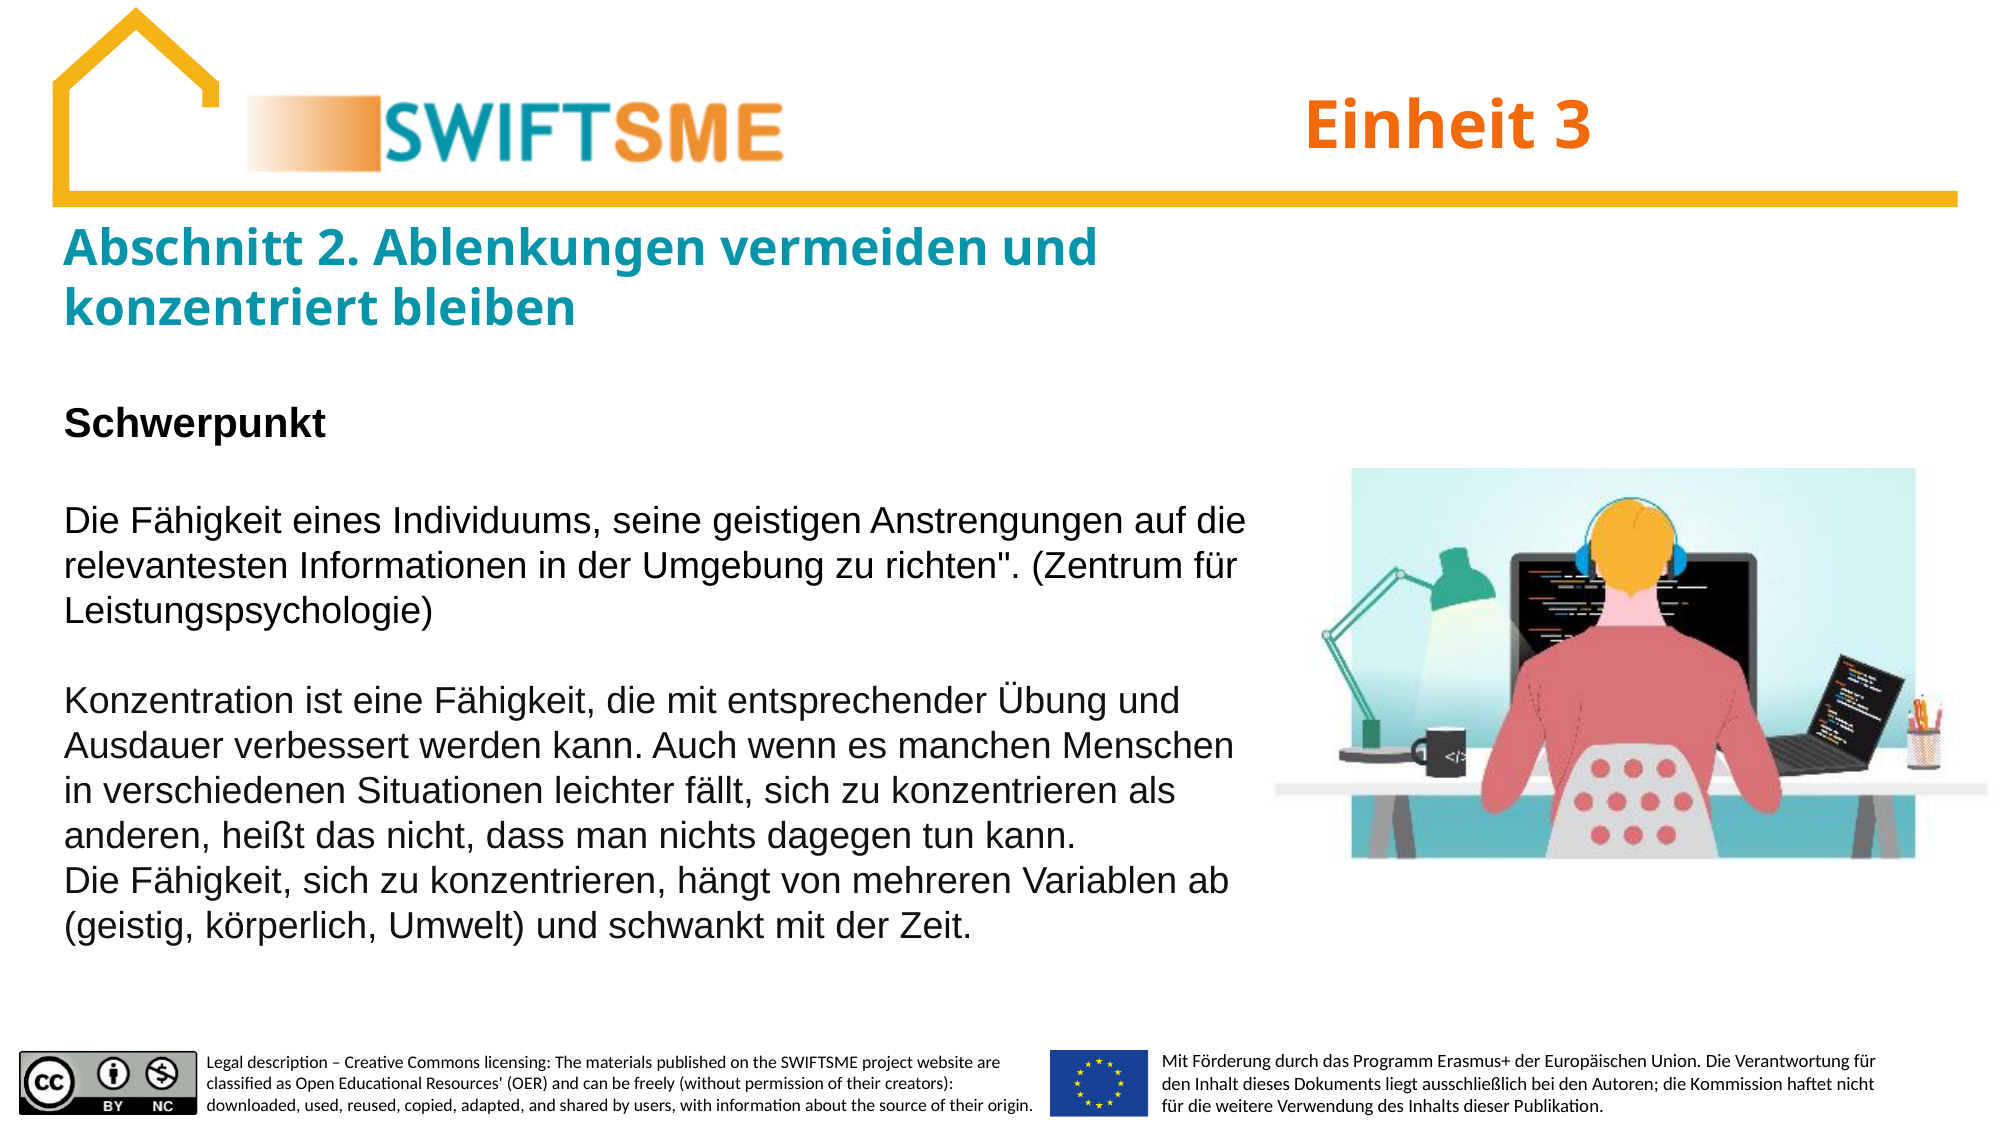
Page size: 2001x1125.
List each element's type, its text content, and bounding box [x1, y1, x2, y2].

text_box Mit Förderung durch das Programm Erasmus+ der Europäischen Union. Die Verantwortung für den Inhalt dieses Dokuments liegt ausschließlich bei den Autoren; die Kommission haftet nicht für die weitere Verwendung des Inhalts dieser Publikation. [1147, 1041, 1910, 1124]
picture [19, 1050, 198, 1115]
picture [1258, 468, 2000, 861]
text_box Abschnitt 2. Ablenkungen vermeiden und konzentriert bleiben Schwerpunkt Die Fähigkeit eines Individuums, seine geistigen Anstrengungen auf die relevantesten Informationen in der Umgebung zu richten". (Zentrum für Leistungspsychologie) Konzentration ist eine Fähigkeit, die mit entsprechender Übung und Ausdauer verbessert werden kann. Auch wenn es manchen Menschen in verschiedenen Situationen leichter fällt, sich zu konzentrieren als anderen, heißt das nicht, dass man nichts dagegen tun kann. Die Fähigkeit, sich zu konzentrieren, hängt von mehreren Variablen ab (geistig, körperlich, Umwelt) und schwankt mit der Zeit. [48, 208, 1289, 1014]
text_box Legal description – Creative Commons licensing: The materials published on the SWIFTSME project website are classified as Open Educational Resources' (OER) and can be freely (without permission of their creators): downloaded, used, reused, copied, adapted, and shared by users, with information about the source of their origin. [191, 1043, 1058, 1123]
text_box Einheit 3 [1288, 73, 1943, 169]
picture [231, 80, 799, 187]
picture [1049, 1050, 1152, 1117]
